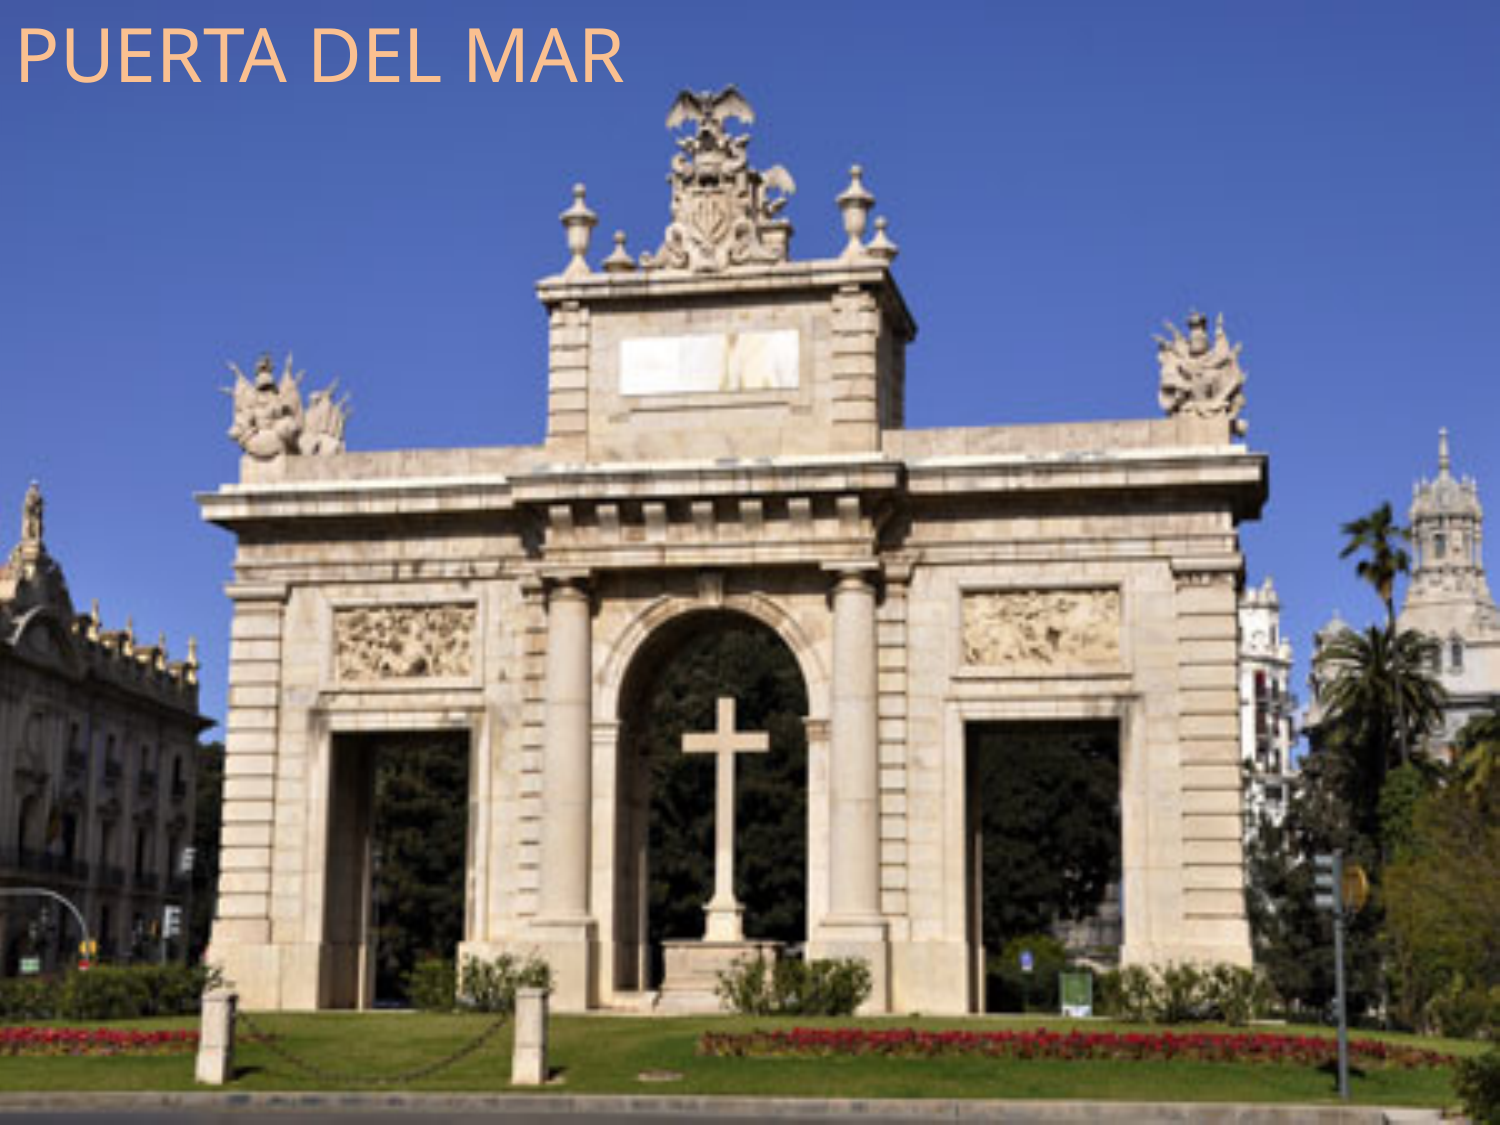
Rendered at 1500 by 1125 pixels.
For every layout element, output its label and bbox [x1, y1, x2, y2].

list [0, 0, 1500, 1125]
